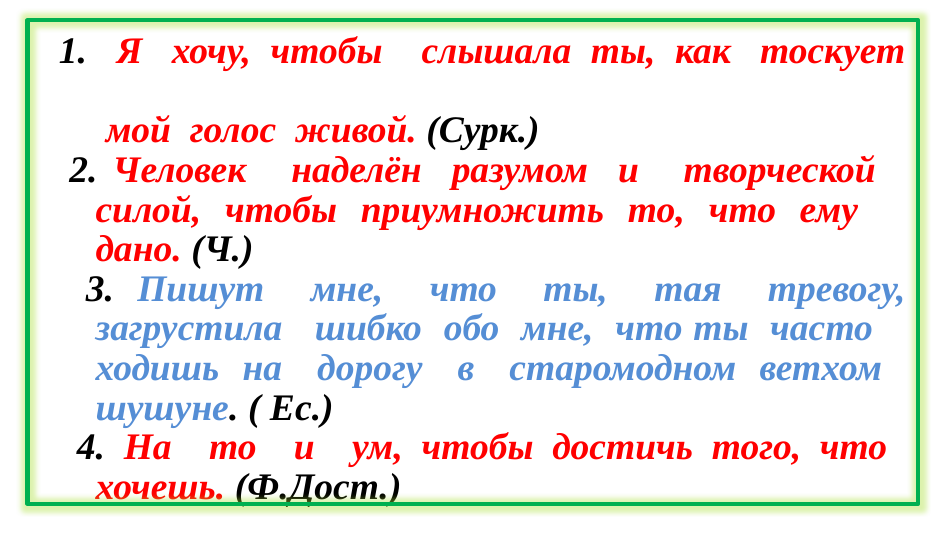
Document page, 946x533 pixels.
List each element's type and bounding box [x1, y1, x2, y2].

text_box [25, 18, 920, 506]
